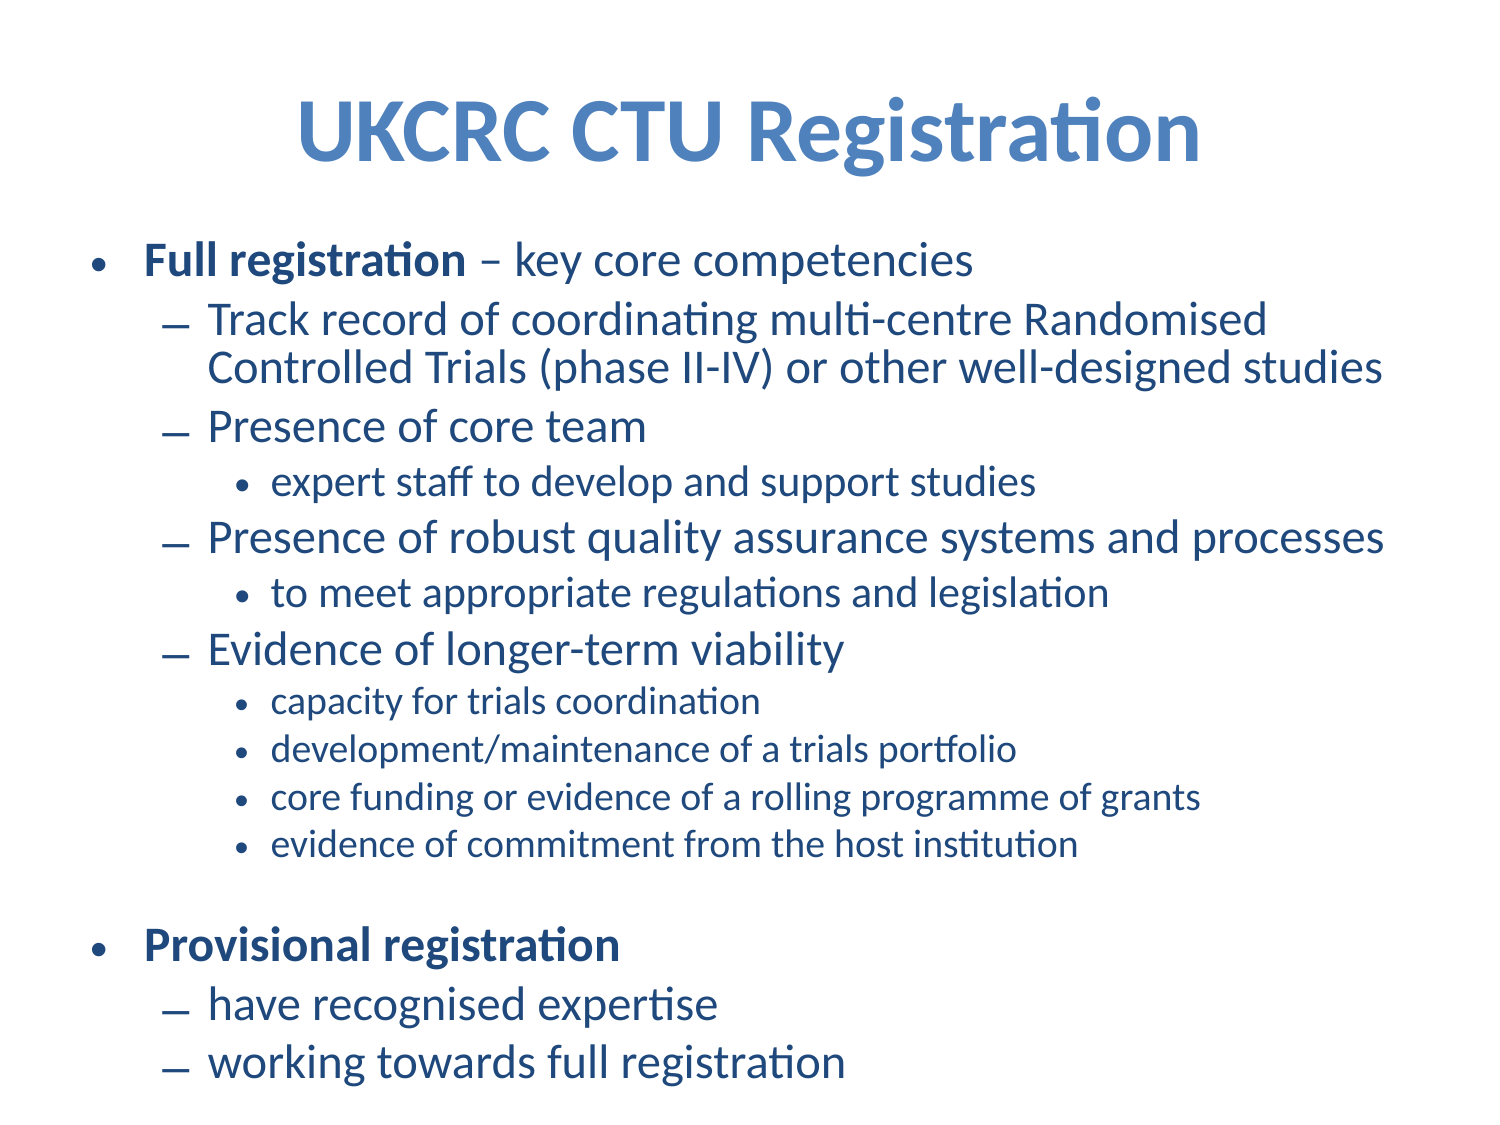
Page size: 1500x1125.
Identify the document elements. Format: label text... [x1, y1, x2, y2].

title UKCRC CTU Registration [75, 45, 1425, 231]
list Full registration – key core competencies Track record of coordinating multi-centre Randomised Controlled Trials (phase II-IV) or other well-designed studies Presence of core team expert staff to develop and support studies Presence of robust quality assurance systems and processes to meet appropriate regulations and legislation Evidence of longer-term viability capacity for trials coordination development/maintenance of a trials portfolio core funding or evidence of a rolling programme of grants evidence of commitment from the host institution Provisional registration have recognised expertise working towards full registration [75, 231, 1459, 1125]
